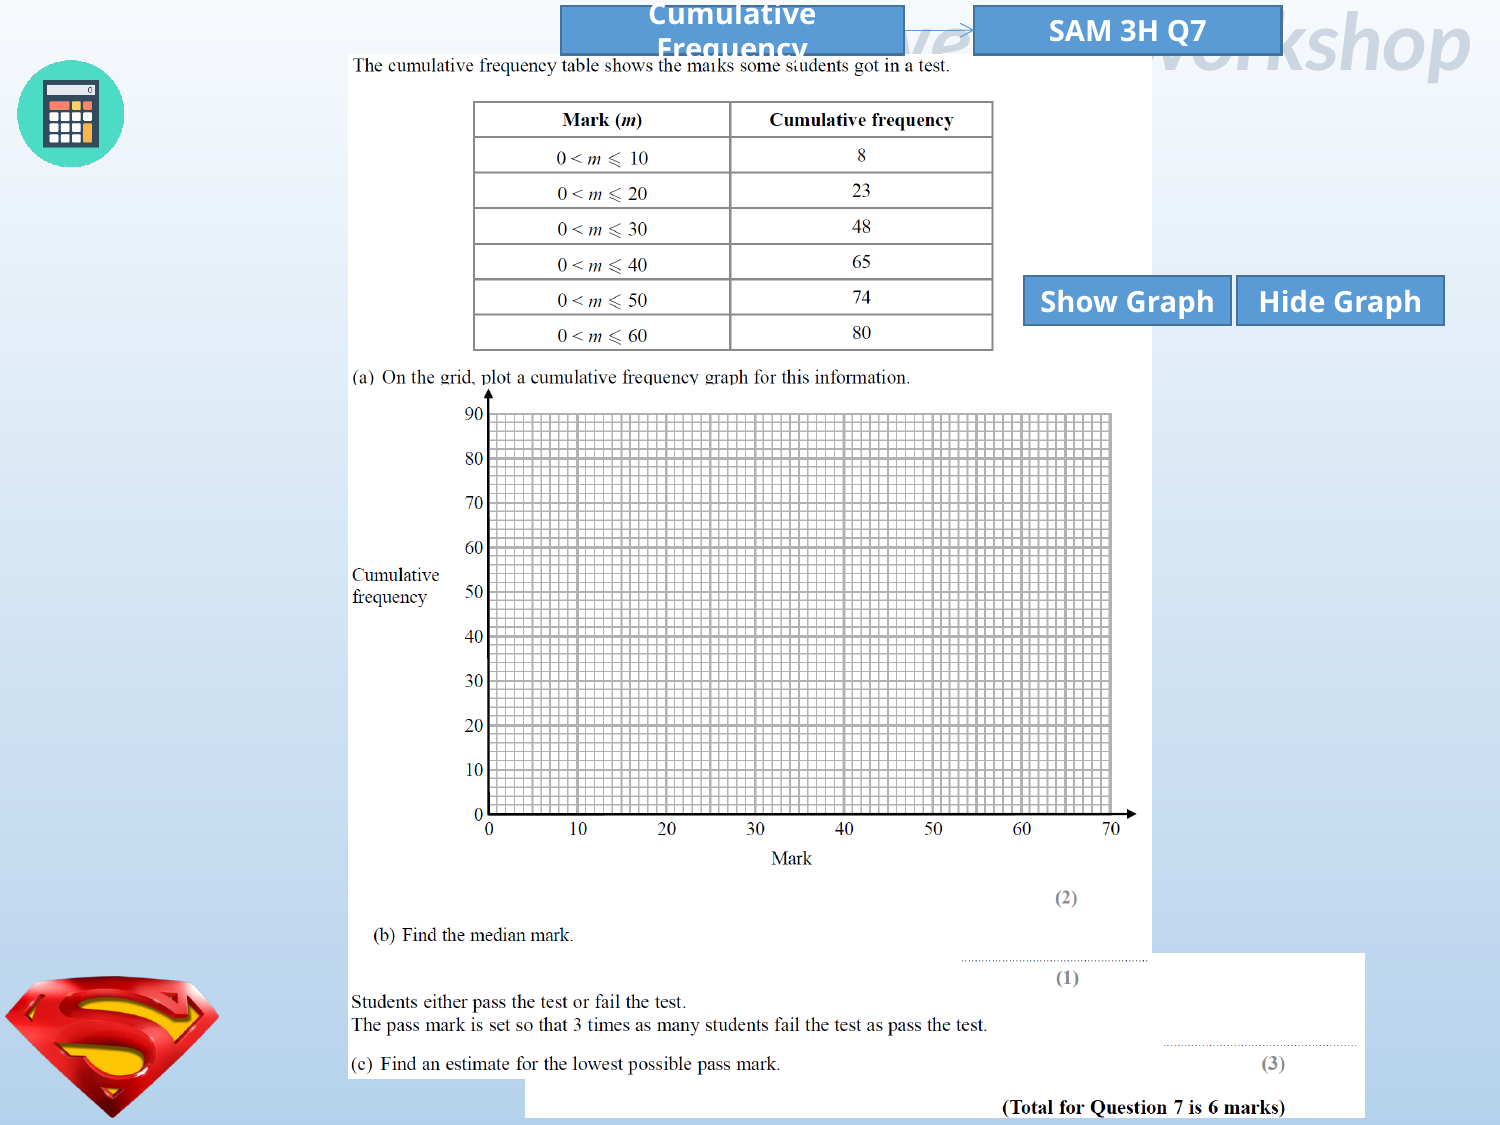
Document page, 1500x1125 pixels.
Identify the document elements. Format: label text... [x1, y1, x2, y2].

picture [5, 976, 219, 1118]
text_box Cumulative Frequency [560, 5, 905, 54]
text_box Show Graph [1152, 275, 1232, 326]
picture [17, 60, 124, 167]
text_box SAM 3H Q7 [973, 5, 1283, 56]
picture [348, 54, 1365, 1118]
text_box Hide Graph [1236, 275, 1445, 326]
